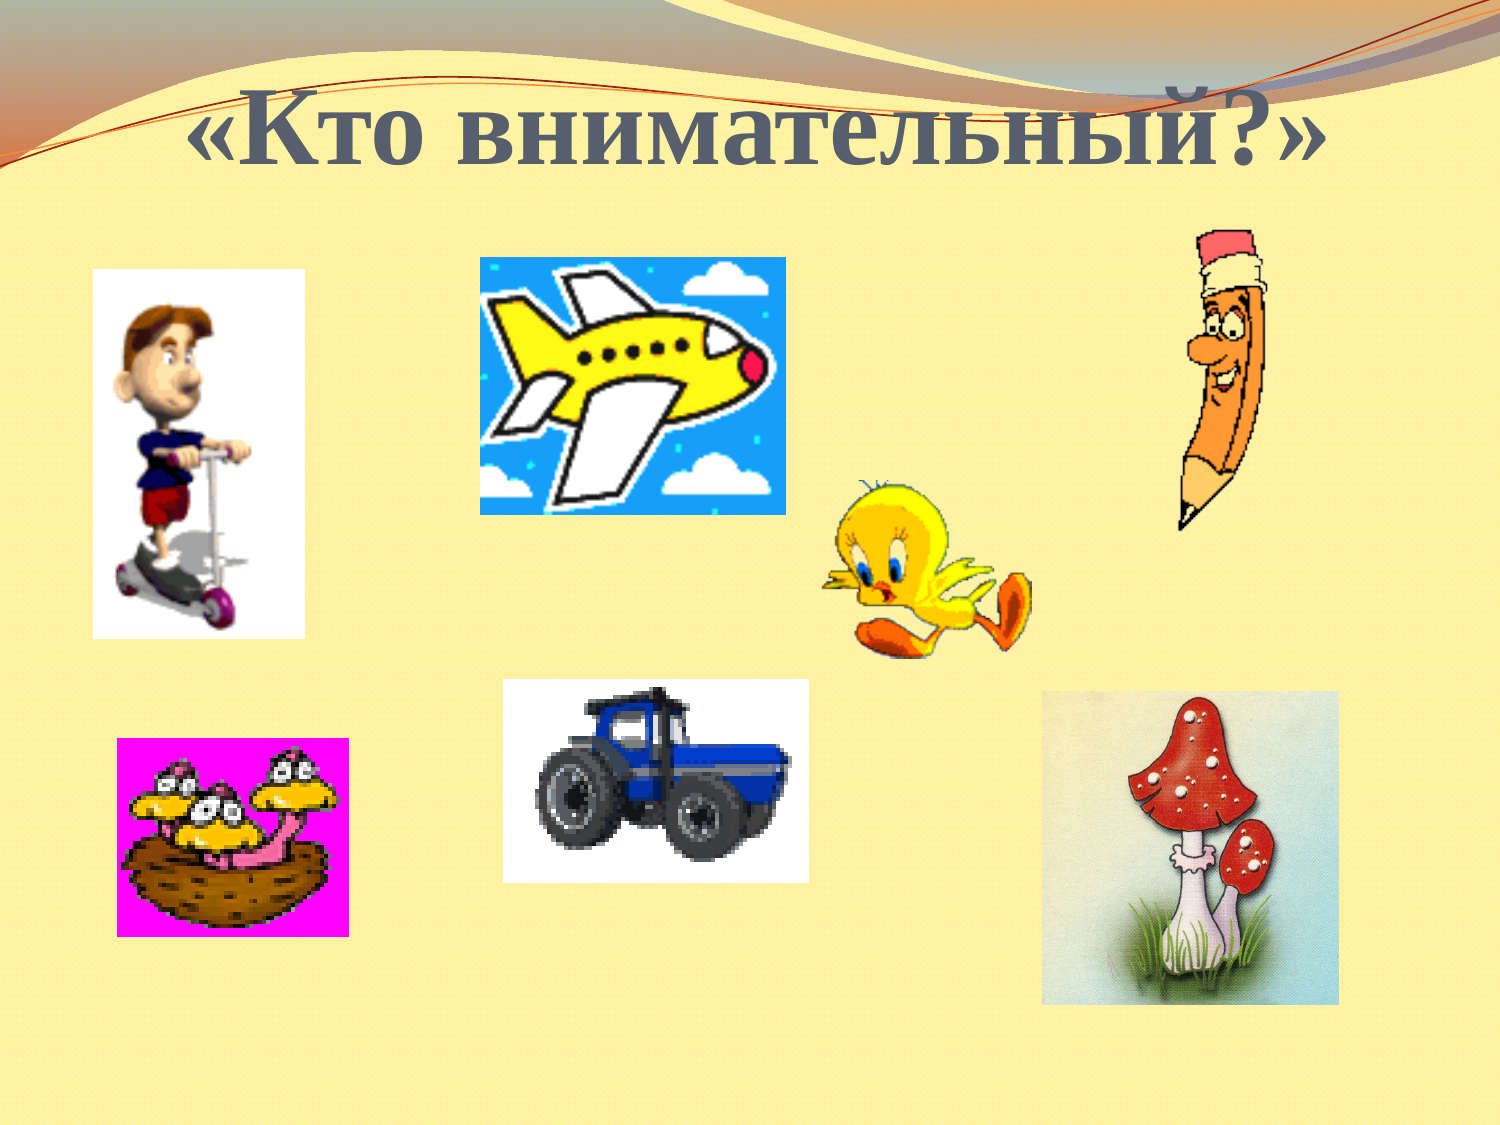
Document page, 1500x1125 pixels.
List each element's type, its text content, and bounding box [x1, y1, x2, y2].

picture [820, 480, 1032, 660]
picture [116, 737, 349, 937]
picture [93, 269, 305, 639]
title «Кто внимательный?» [82, 0, 1432, 188]
picture [1089, 163, 1313, 610]
picture [503, 679, 809, 883]
picture [480, 257, 786, 516]
picture [1042, 691, 1339, 1005]
